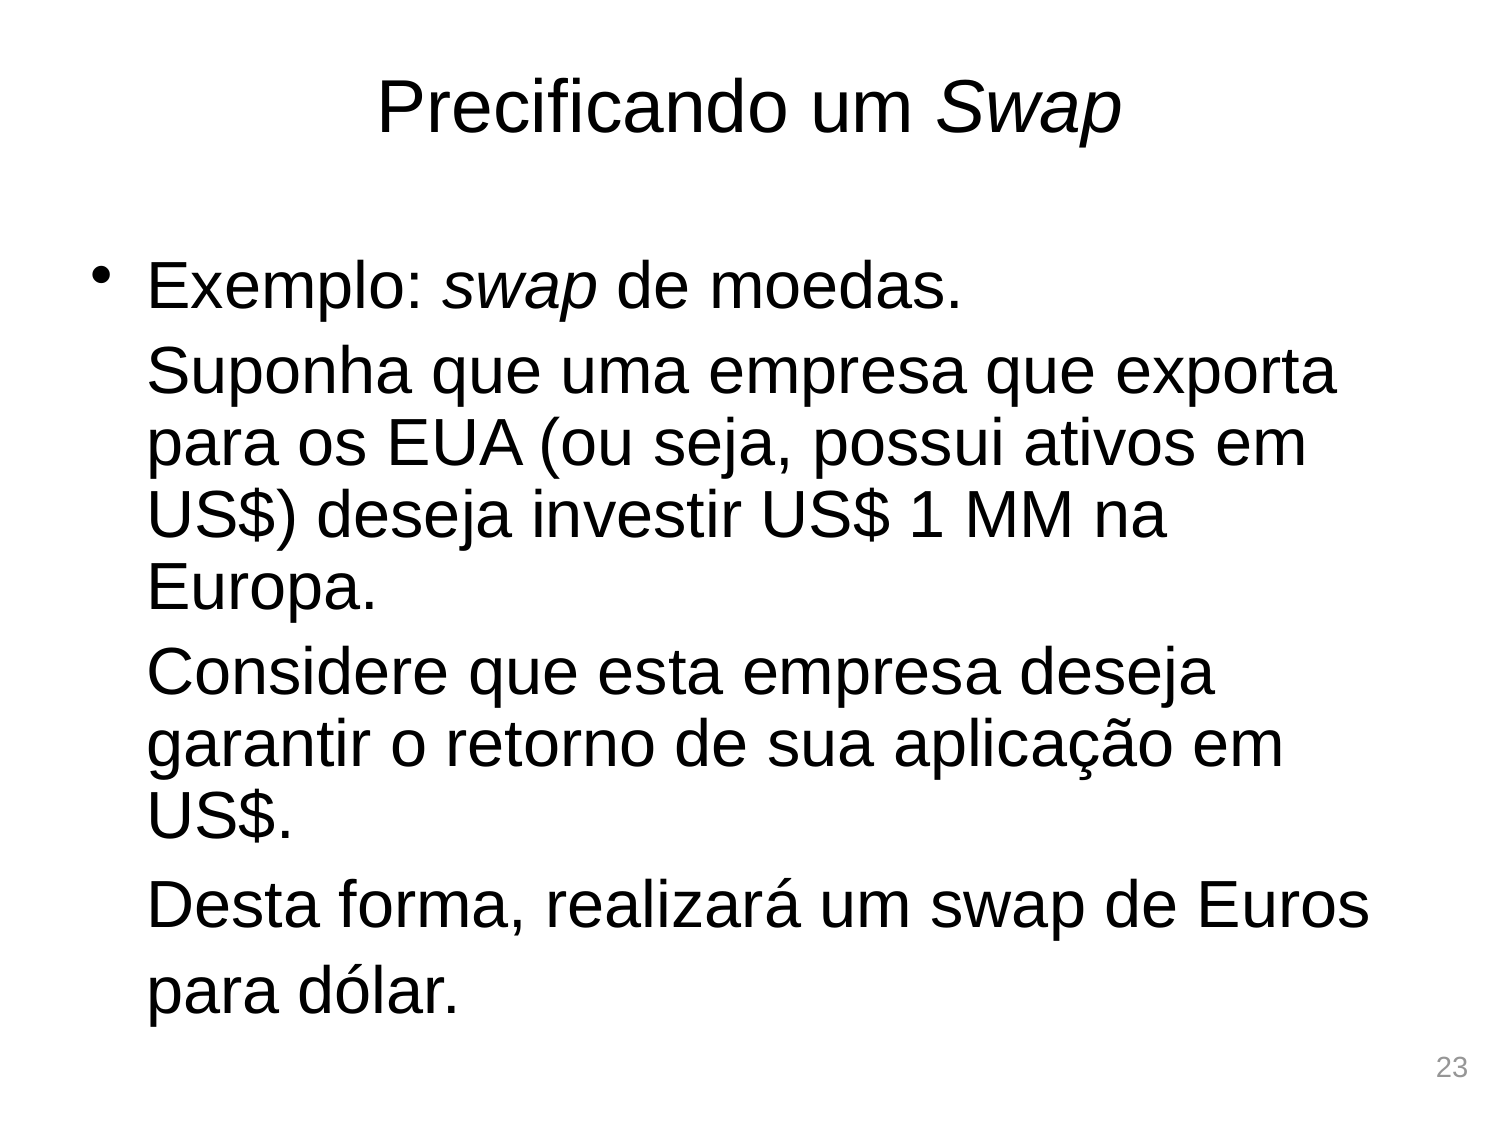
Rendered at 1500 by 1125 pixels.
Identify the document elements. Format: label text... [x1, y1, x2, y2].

title Precificando um Swap [75, 45, 1425, 161]
slide_number 23 [1133, 1041, 1484, 1120]
list Exemplo: swap de moedas. Suponha que uma empresa que exporta para os EUA (ou seja, possui ativos em US$) deseja investir US$ 1 MM na Europa. Considere que esta empresa deseja garantir o retorno de sua aplicação em US$. Desta forma, realizará um swap de Euros para dólar. [75, 243, 1425, 1071]
